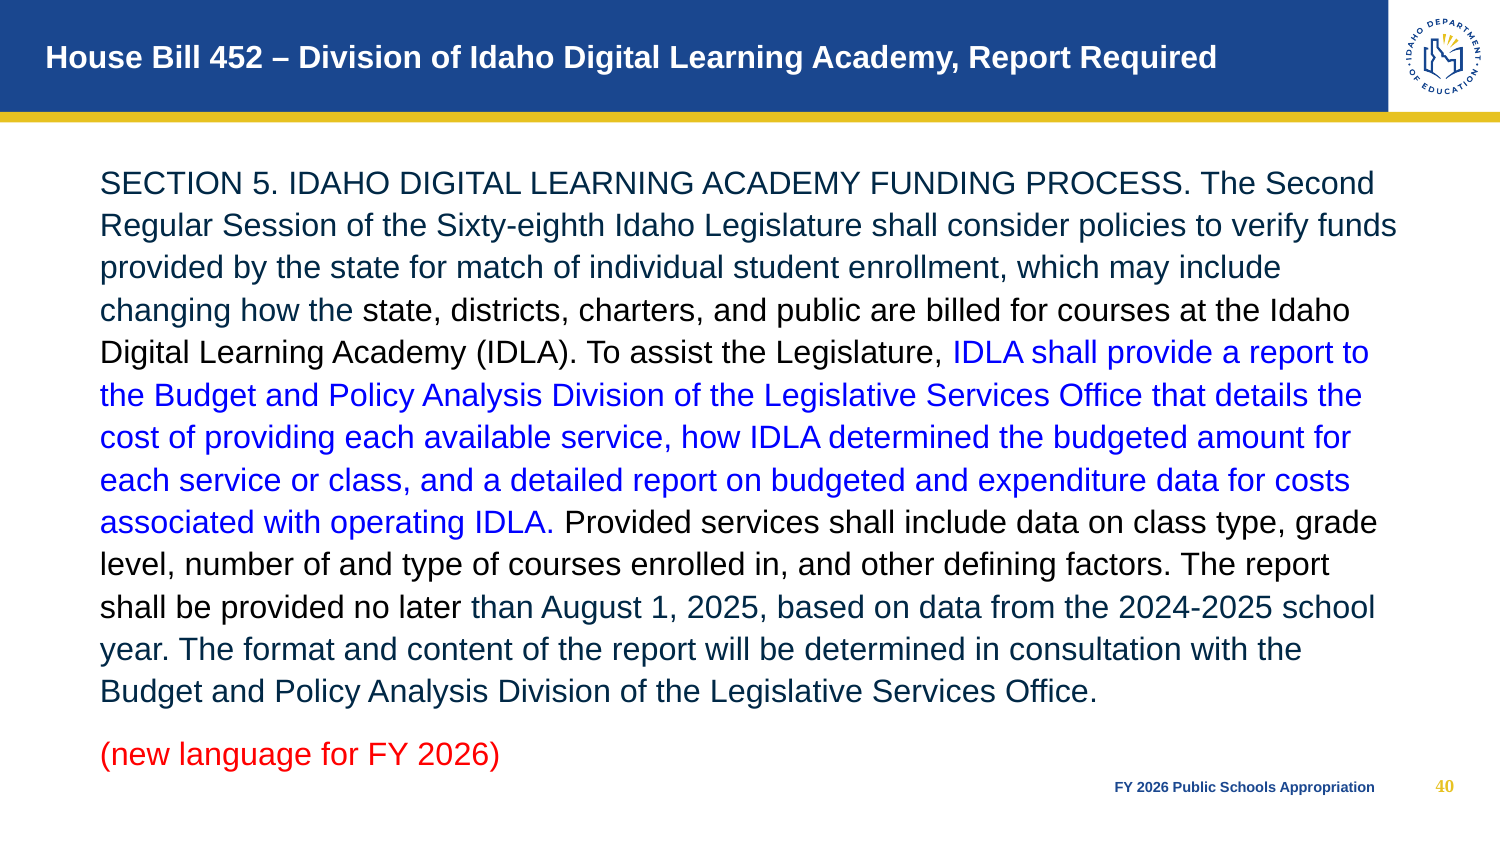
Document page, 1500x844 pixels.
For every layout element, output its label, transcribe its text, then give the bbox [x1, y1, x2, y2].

list SECTION 5. IDAHO DIGITAL LEARNING ACADEMY FUNDING PROCESS. The Second Regular Session of the Sixty-eighth Idaho Legislature shall consider policies to verify funds provided by the state for match of individual student enrollment, which may include changing how the state, districts, charters, and public are billed for courses at the Idaho Digital Learning Academy (IDLA). To assist the Legislature, IDLA shall provide a report to the Budget and Policy Analysis Division of the Legislative Services Office that details the cost of providing each available service, how IDLA determined the budgeted amount for each service or class, and a detailed report on budgeted and expenditure data for costs associated with operating IDLA. Provided services shall include data on class type, grade level, number of and type of courses enrolled in, and other defining factors. The report shall be provided no later than August 1, 2025, based on data from the 2024-2025 school year. The format and content of the report will be determined in consultation with the Budget and Policy Analysis Division of the Legislative Services Office. (new language for FY 2026) [63, 143, 1419, 821]
slide_number 40 [1407, 755, 1482, 821]
picture [1389, 0, 1500, 111]
subtitle FY 2026 Public Schools Appropriation [751, 761, 1390, 815]
title House Bill 452 – Division of Idaho Digital Learning Academy, Report Required [30, 13, 1332, 104]
